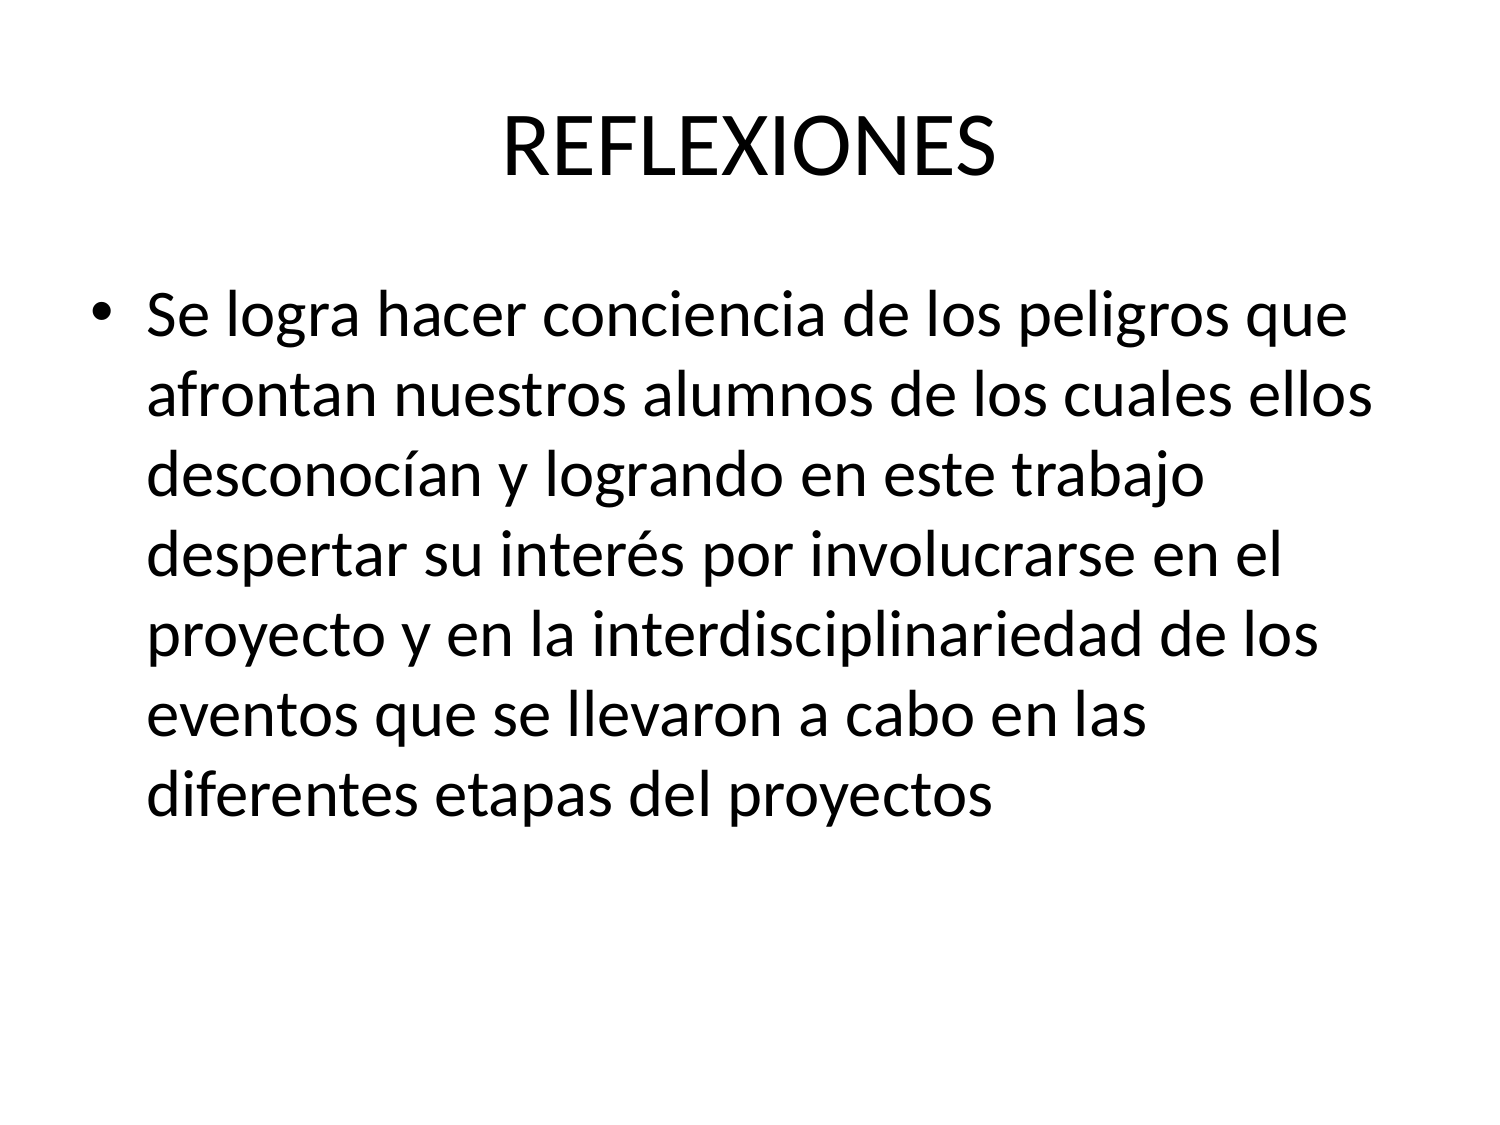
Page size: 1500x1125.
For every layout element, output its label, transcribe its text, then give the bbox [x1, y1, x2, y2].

title REFLEXIONES [75, 45, 1425, 233]
list Se logra hacer conciencia de los peligros que afrontan nuestros alumnos de los cuales ellos desconocían y logrando en este trabajo despertar su interés por involucrarse en el proyecto y en la interdisciplinariedad de los eventos que se llevaron a cabo en las diferentes etapas del proyectos [75, 262, 1425, 1005]
